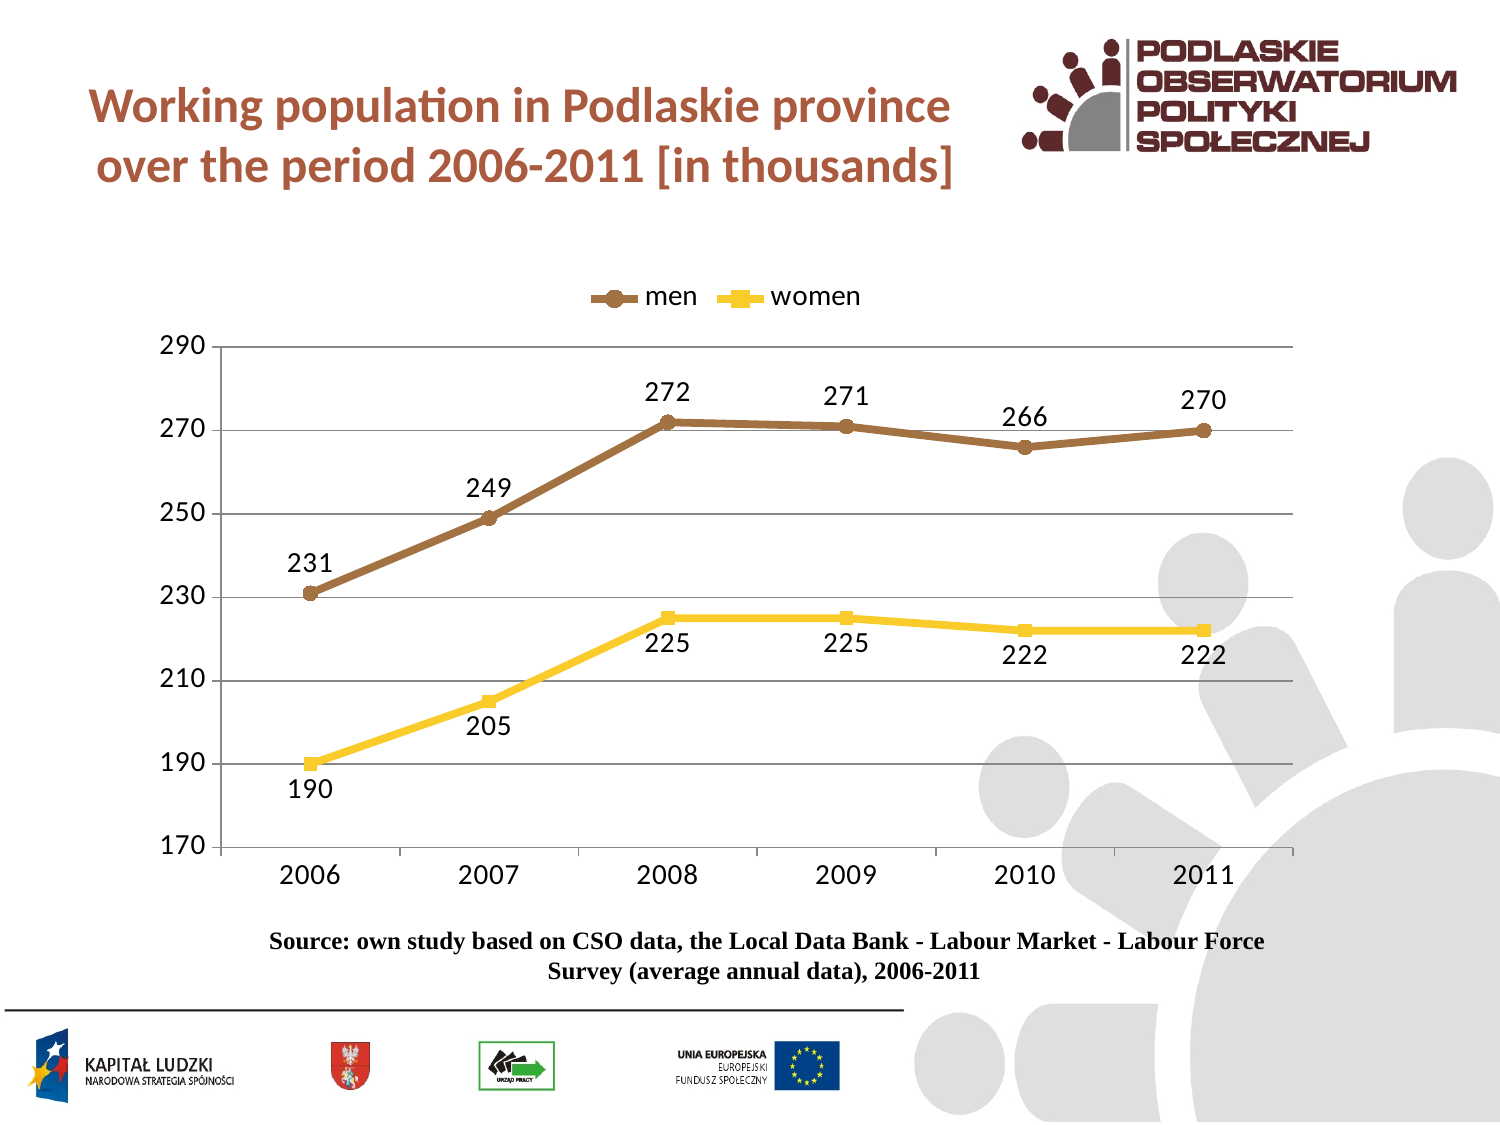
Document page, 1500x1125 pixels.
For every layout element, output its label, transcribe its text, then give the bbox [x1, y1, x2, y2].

text_box Source: own study based on CSO data, the Local Data Bank - Labour Market - Labour Force Survey (average annual data), 2006-2011 [242, 916, 1294, 992]
chart [135, 266, 1318, 906]
picture [0, 0, 1500, 1125]
title Working population in Podlaskie province over the period 2006-2011 [in thousands] [41, 42, 1010, 222]
